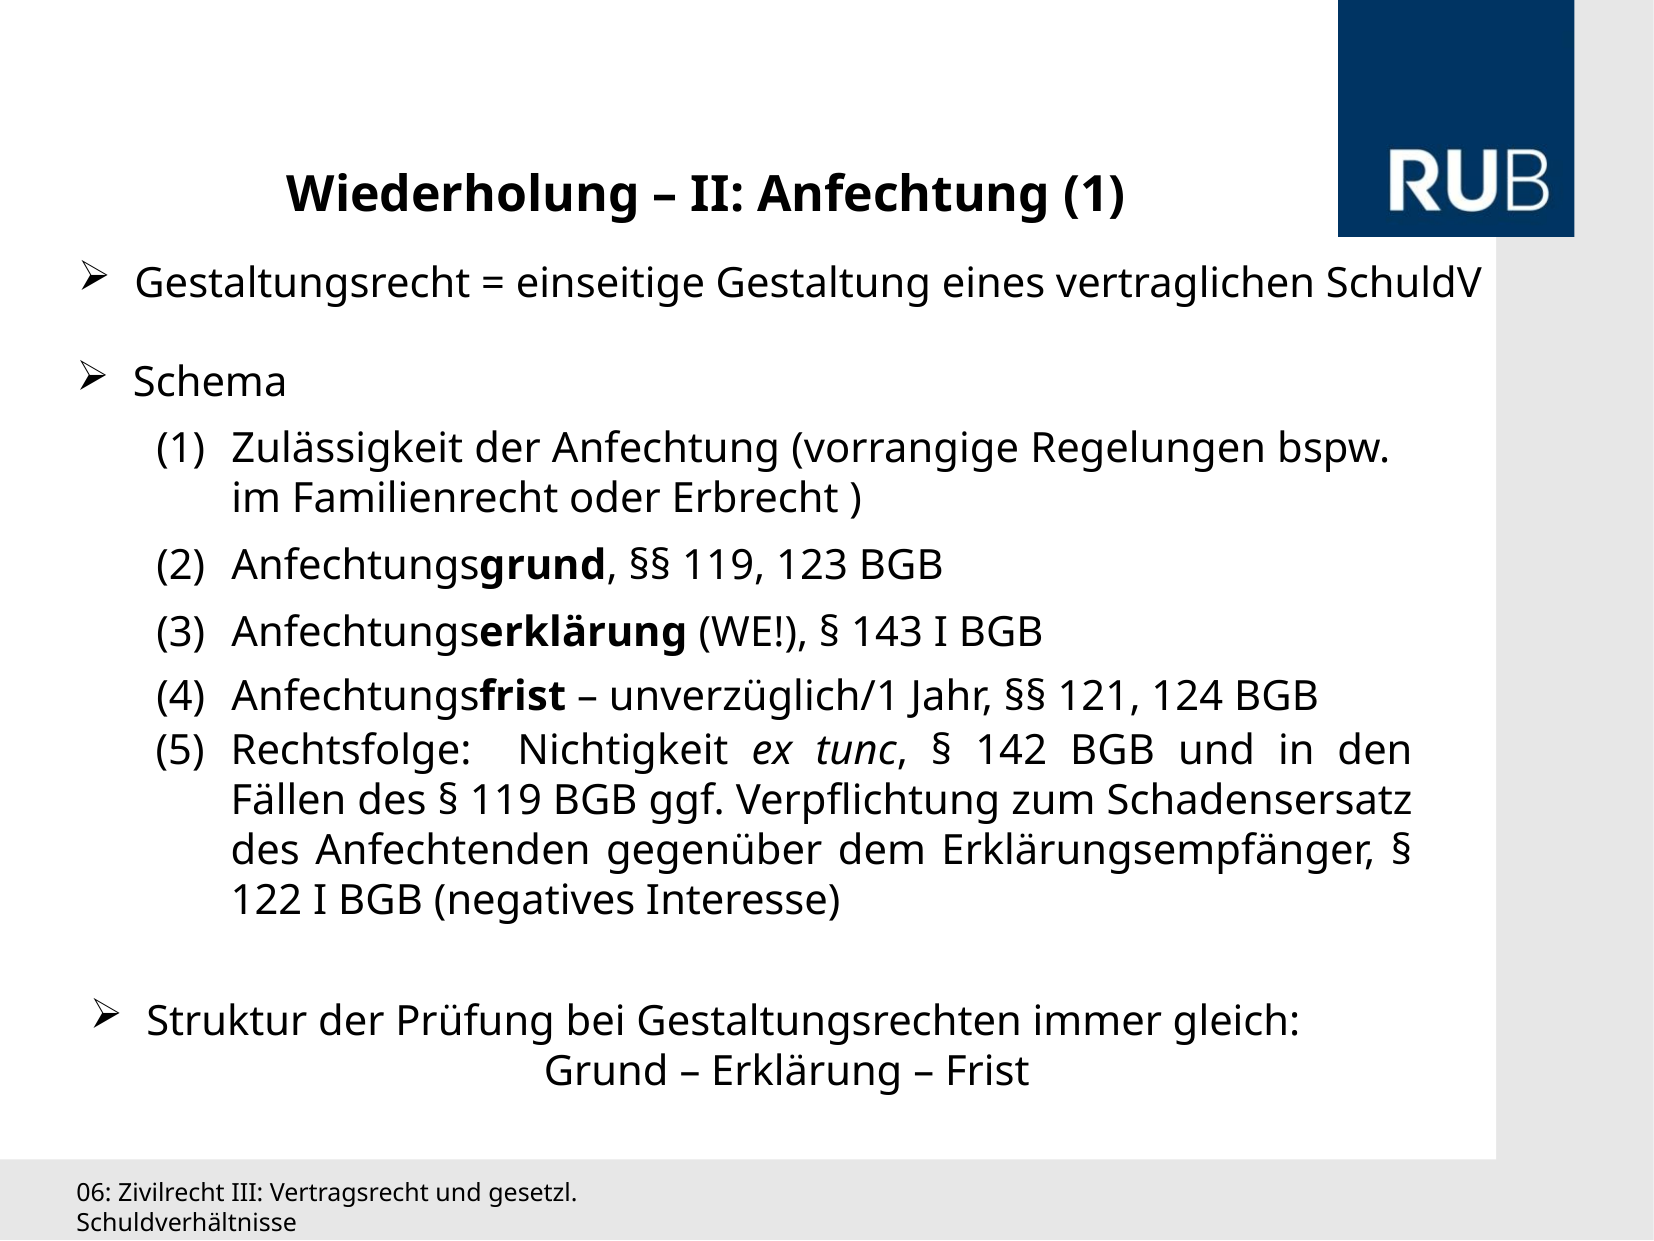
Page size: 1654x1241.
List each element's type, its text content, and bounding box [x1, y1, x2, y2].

text_box Schema [61, 347, 1486, 413]
picture [1338, 0, 1575, 237]
text_box Anfechtungsfrist – unverzüglich/1 Jahr, §§ 121, 124 BGB [141, 661, 1429, 727]
text_box Rechtsfolge: Nichtigkeit ex tunc, § 142 BGB und in den Fällen des § 119 BGB ggf. Verpflichtung zum Schadensersatz des Anfechtenden gegenüber dem Erklärungsempfänger, § 122 I BGB (negatives Interesse) [140, 715, 1428, 931]
text_box Struktur der Prüfung bei Gestaltungsrechten immer gleich: Grund – Erklärung – Frist [75, 986, 1499, 1102]
text_box Anfechtungserklärung (WE!), § 143 I BGB [141, 597, 1429, 661]
text_box Gestaltungsrecht = einseitige Gestaltung eines vertraglichen SchuldV [63, 248, 1511, 313]
text_box Zulässigkeit der Anfechtung (vorrangige Regelungen bspw. im Familienrecht oder Erbrecht ) [141, 413, 1406, 529]
text_box Wiederholung – II: Anfechtung (1) [272, 153, 1142, 229]
text_box Anfechtungsgrund, §§ 119, 123 BGB [141, 530, 1429, 596]
text_box 06: Zivilrecht III: Vertragsrecht und gesetzl. Schuldverhältnisse [61, 1169, 771, 1241]
